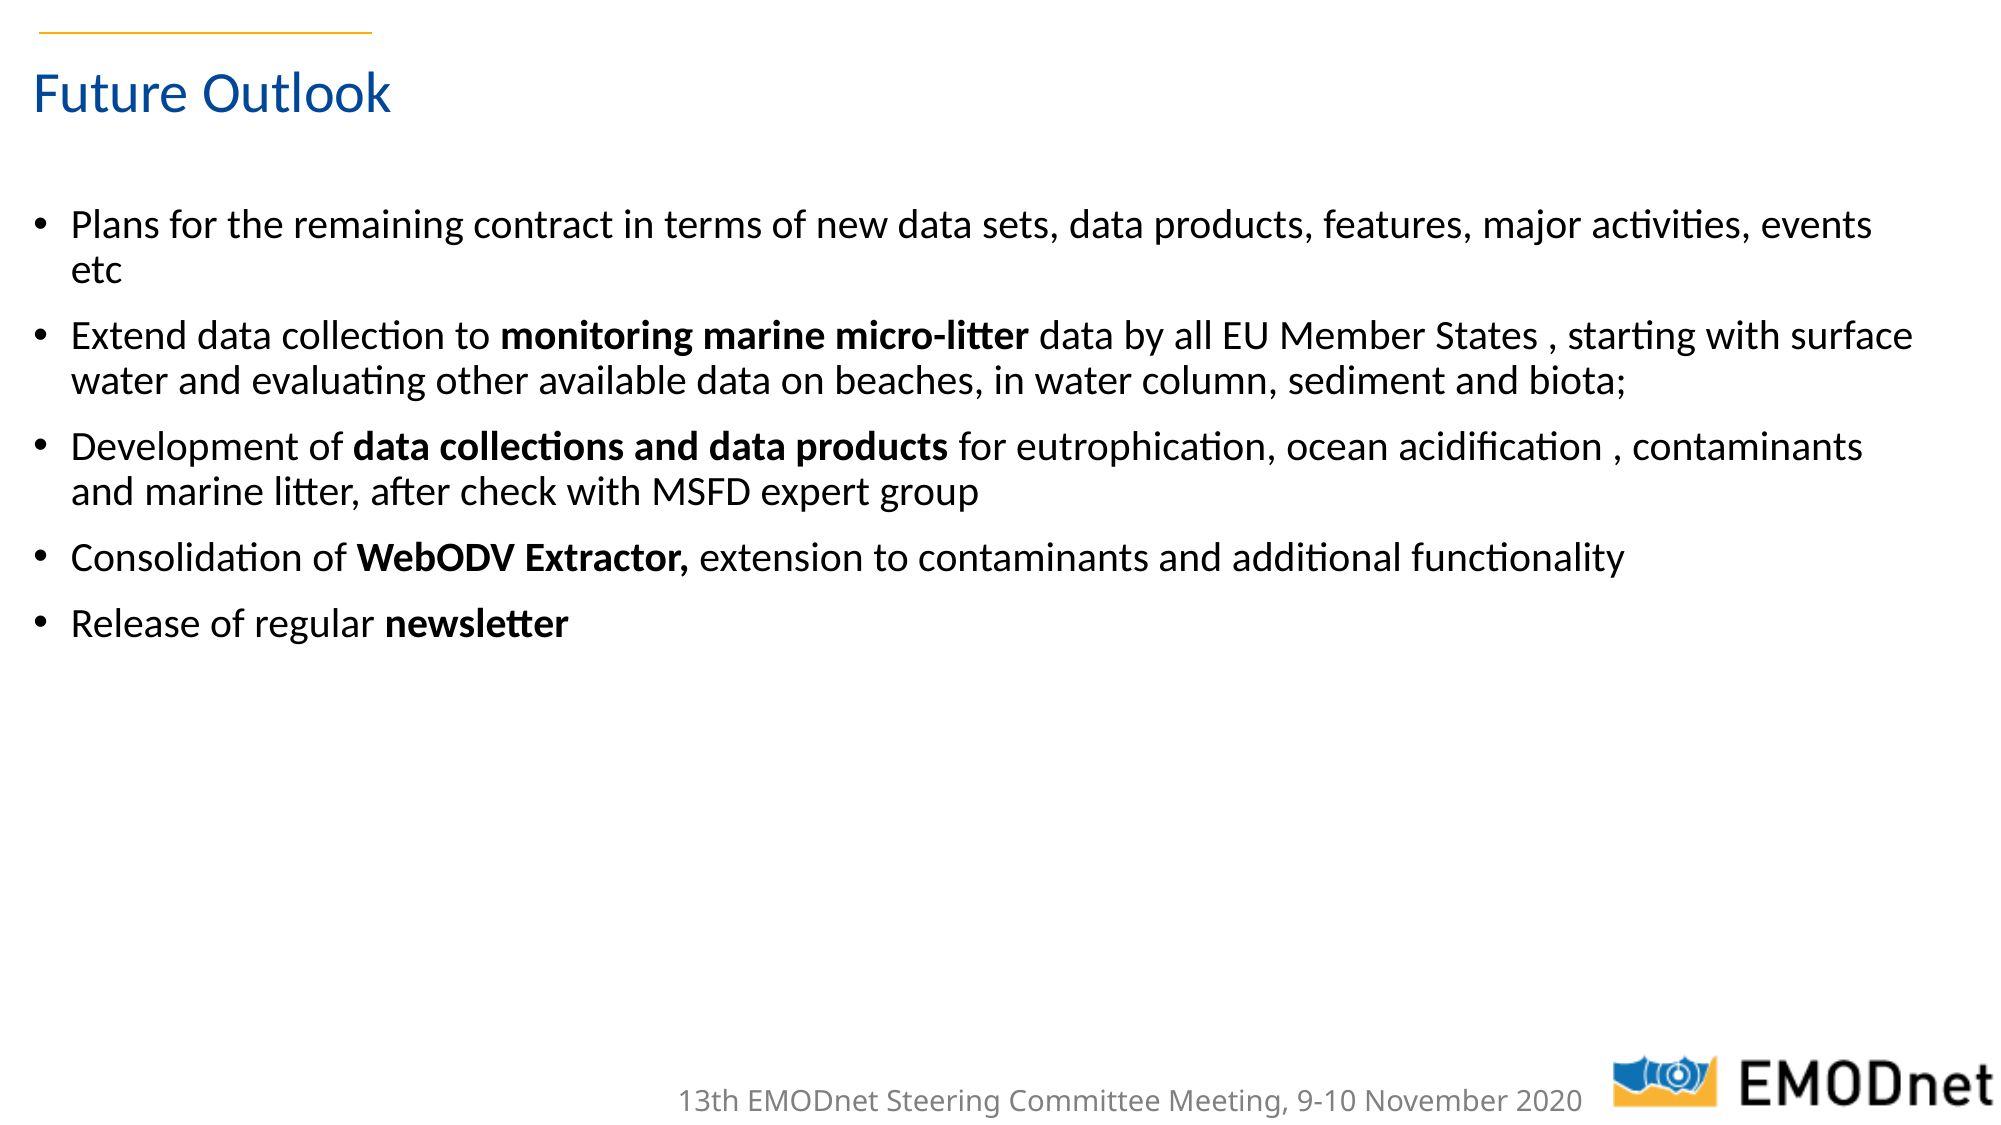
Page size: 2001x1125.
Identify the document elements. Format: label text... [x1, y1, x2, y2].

picture [1613, 1051, 1997, 1122]
list Plans for the remaining contract in terms of new data sets, data products, features, major activities, events etc Extend data collection to monitoring marine micro-litter data by all EU Member States , starting with surface water and evaluating other available data on beaches, in water column, sediment and biota; Development of data collections and data products for eutrophication, ocean acidification , contaminants and marine litter, after check with MSFD expert group Consolidation of WebODV Extractor, extension to contaminants and additional functionality Release of regular newsletter [18, 195, 1947, 1031]
title Future Outlook [18, 54, 1947, 175]
